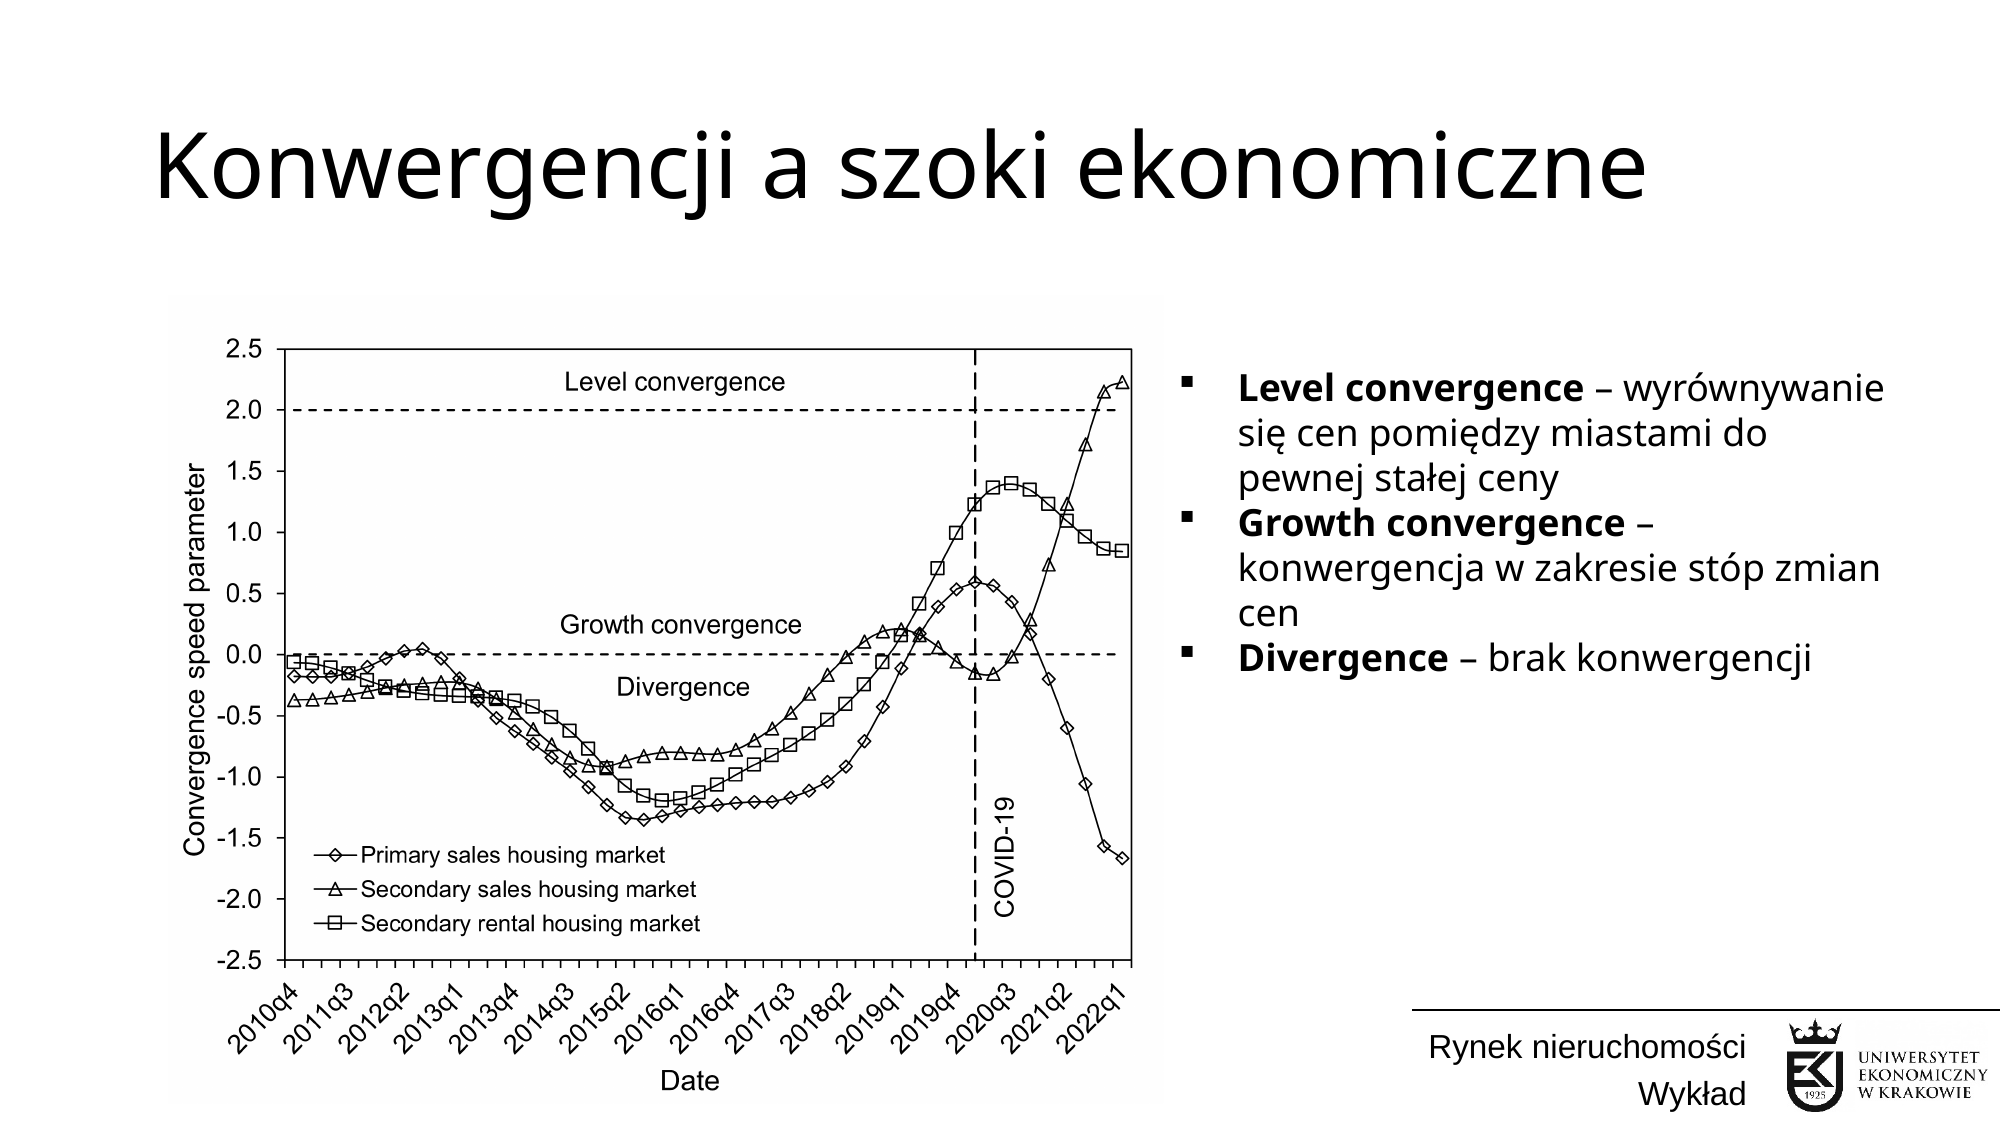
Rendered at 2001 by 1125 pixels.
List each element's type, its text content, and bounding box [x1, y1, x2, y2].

title Konwergencji a szoki ekonomiczne [137, 59, 1863, 278]
text_box Level convergence – wyrównywanie się cen pomiędzy miastami do pewnej stałej ceny Growth convergence – konwergencja w zakresie stóp zmian cen Divergence – brak konwergencji [1165, 356, 1914, 686]
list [167, 295, 1165, 1104]
picture [1786, 1018, 1988, 1113]
text_box Rynek nieruchomości Wykład [1391, 1022, 1762, 1115]
